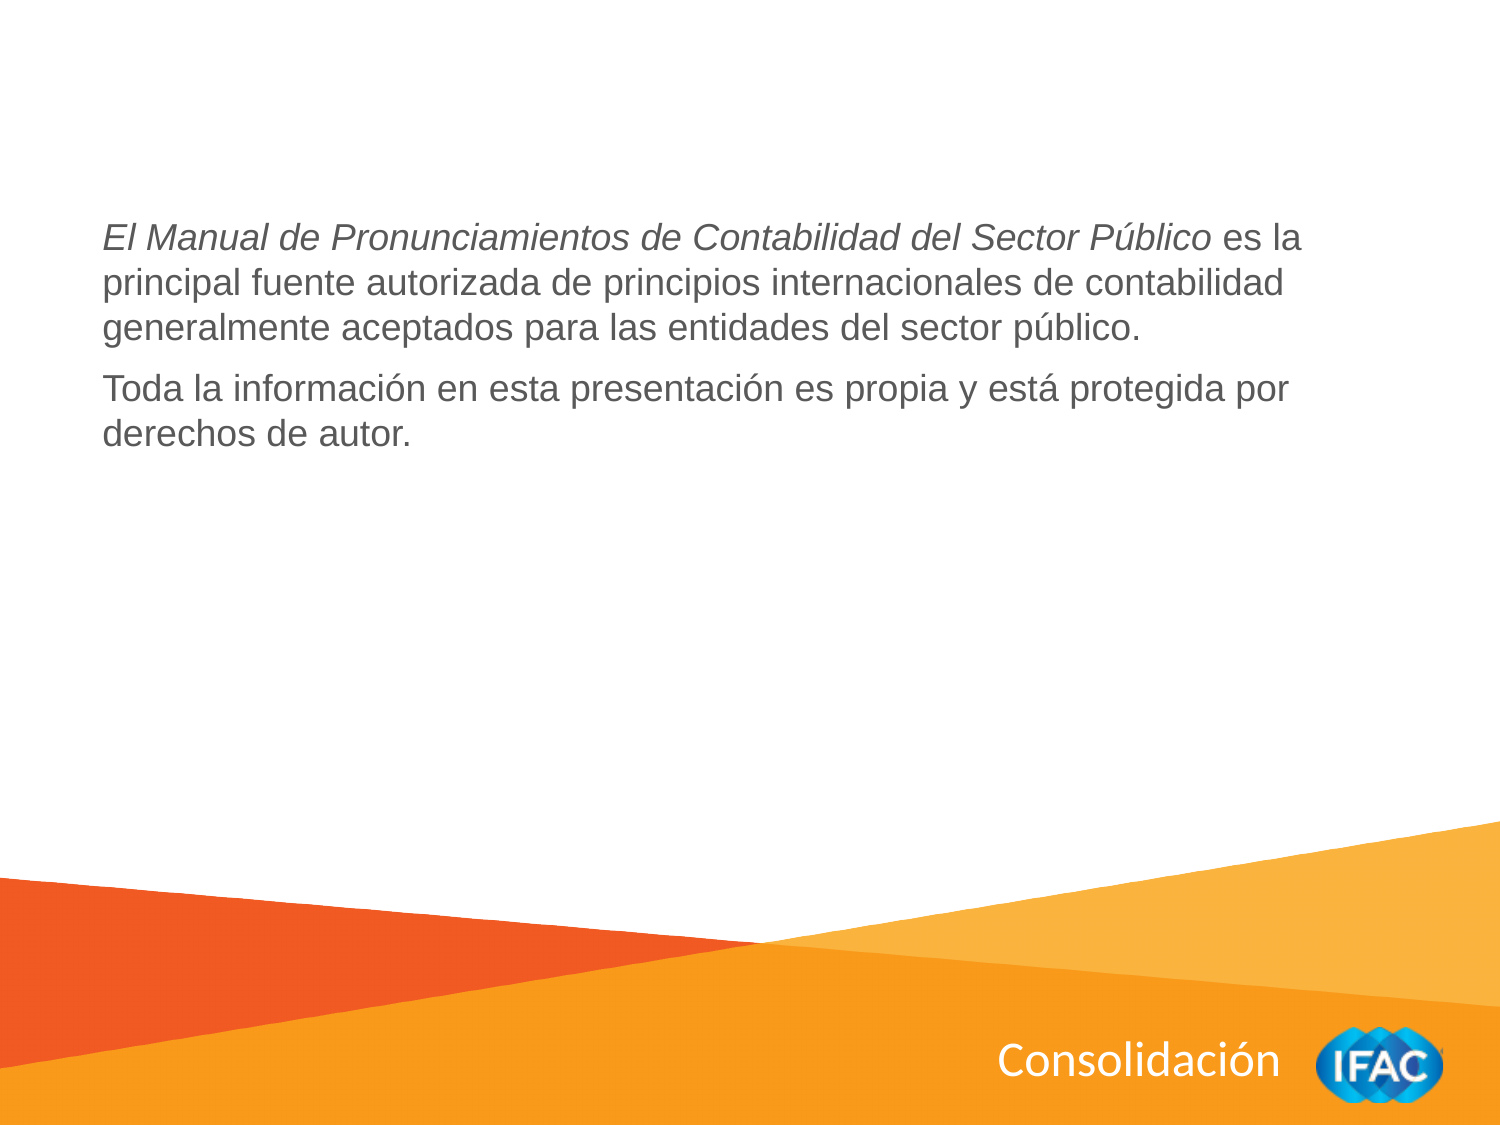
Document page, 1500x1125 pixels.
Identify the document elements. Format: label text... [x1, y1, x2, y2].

text_box El Manual de Pronunciamientos de Contabilidad del Sector Público es la principal fuente autorizada de principios internacionales de contabilidad generalmente aceptados para las entidades del sector público. Toda la información en esta presentación es propia y está protegida por derechos de autor. [87, 144, 1376, 568]
text_box Consolidación [87, 1018, 1296, 1094]
picture [0, 449, 1500, 1125]
